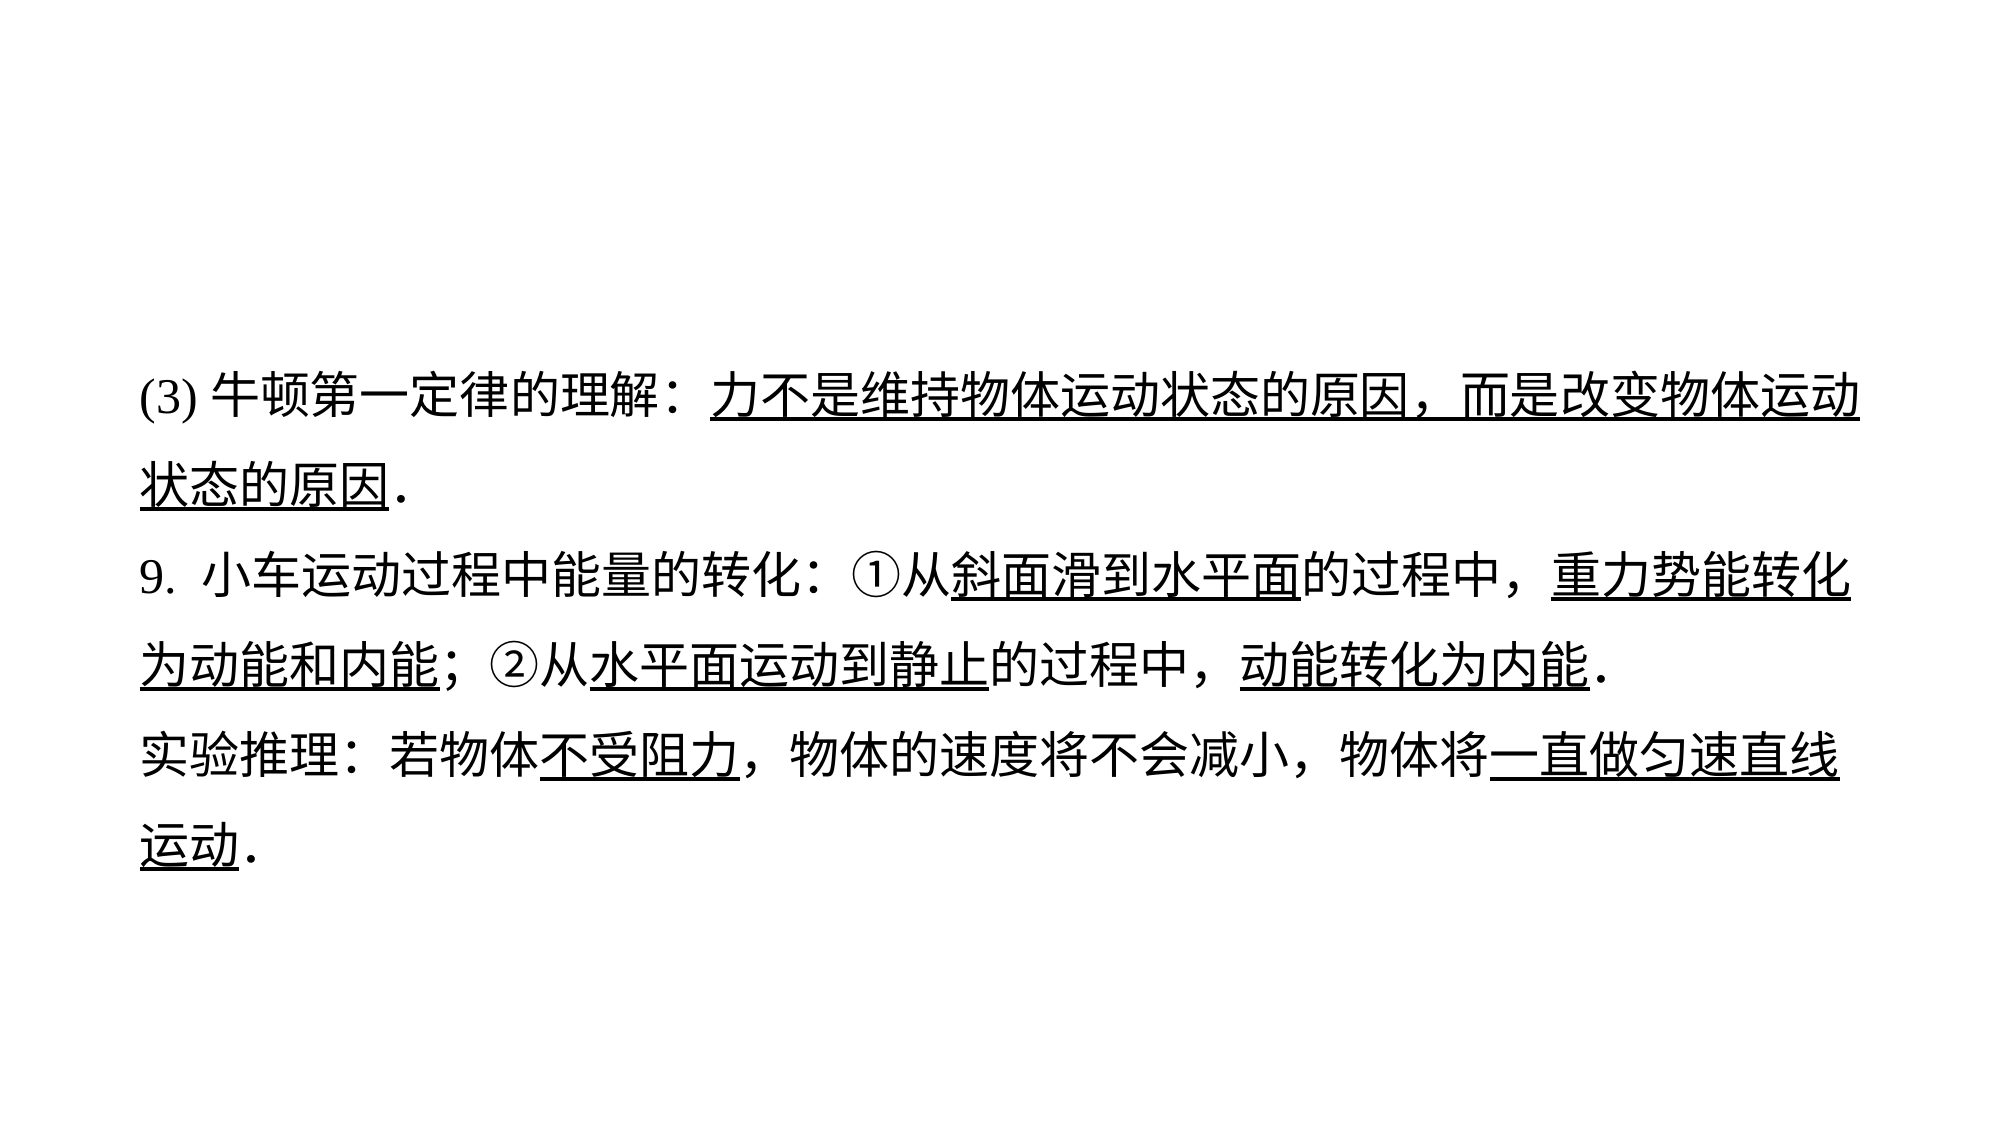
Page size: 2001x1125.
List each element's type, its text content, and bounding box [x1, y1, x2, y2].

text_box (3)牛顿第一定律的理解：力不是维持物体运动状态的原因，而是改变物体运动状态的原因． 9. 小车运动过程中能量的转化：①从斜面滑到水平面的过程中，重力势能转化为动能和内能；②从水平面运动到静止的过程中，动能转化为内能． 实验推理：若物体不受阻力，物体的速度将不会减小，物体将一直做匀速直线运动． [124, 326, 1895, 881]
